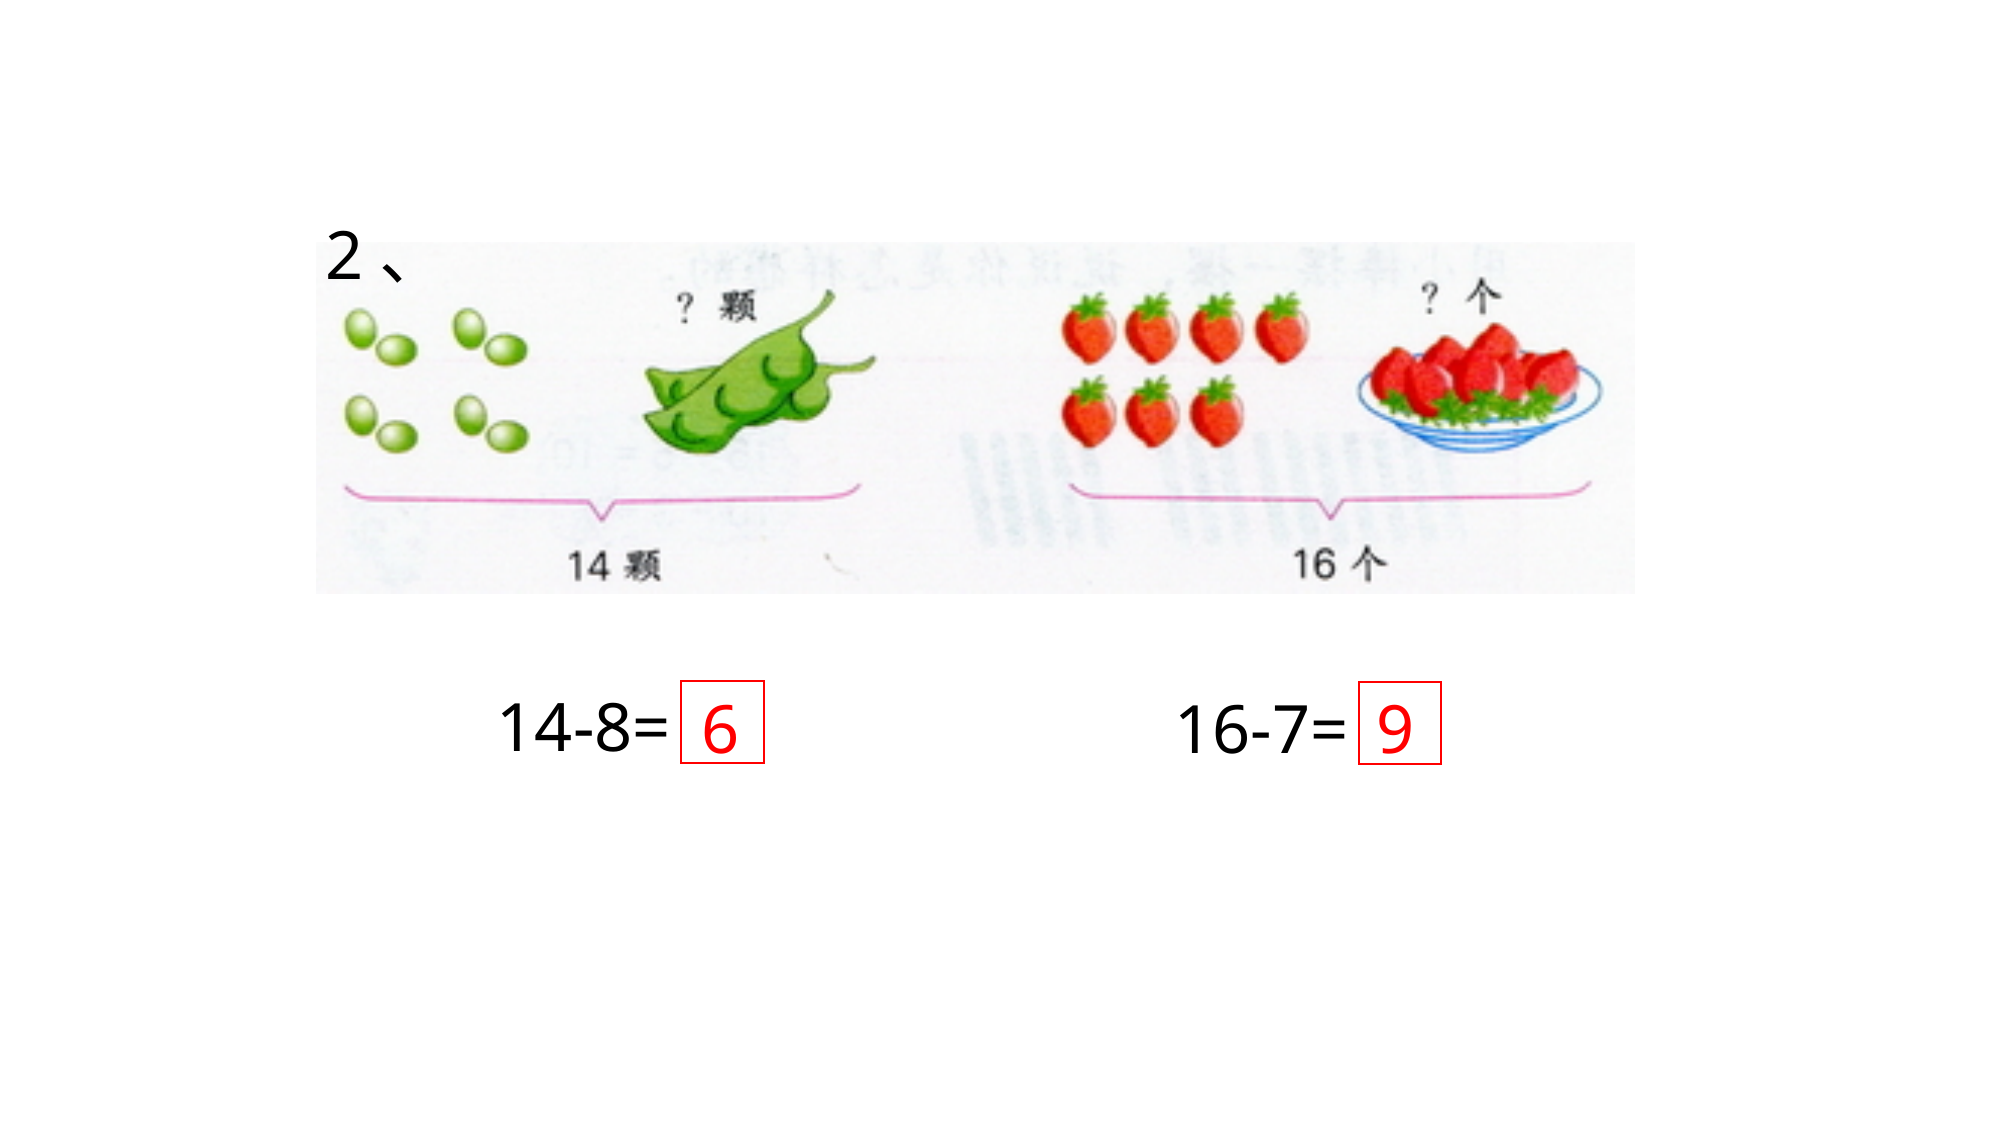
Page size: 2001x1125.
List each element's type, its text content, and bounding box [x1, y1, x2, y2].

text_box 14-8= [481, 677, 686, 773]
text_box 9 [1361, 679, 1430, 775]
text_box [1430, 681, 1442, 765]
text_box 2、 [310, 205, 461, 301]
text_box 6 [686, 679, 755, 775]
text_box [680, 680, 686, 764]
text_box 16-7= [1159, 679, 1361, 774]
text_box [755, 680, 765, 764]
picture [315, 242, 1635, 594]
